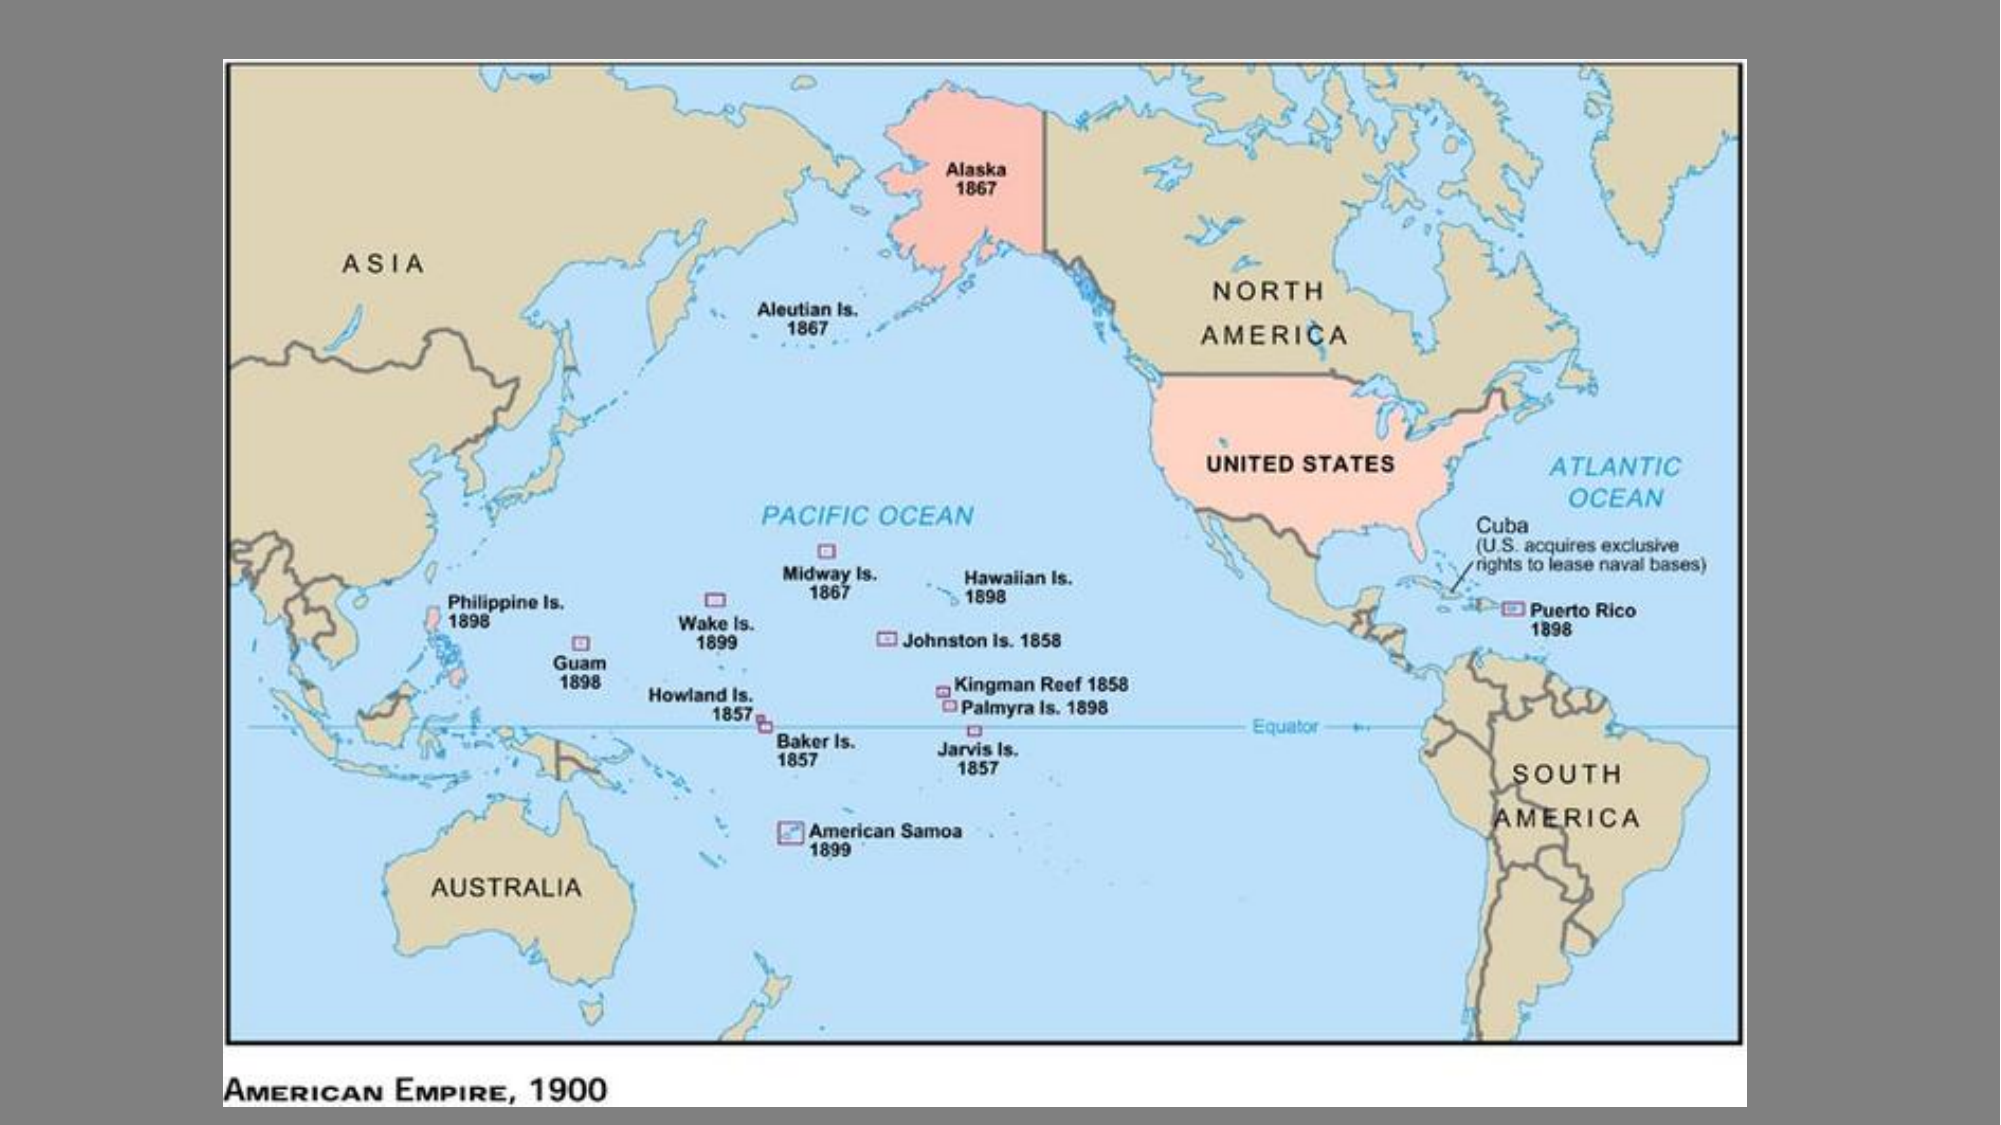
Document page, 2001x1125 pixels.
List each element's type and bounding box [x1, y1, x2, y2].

list [223, 59, 1747, 1107]
